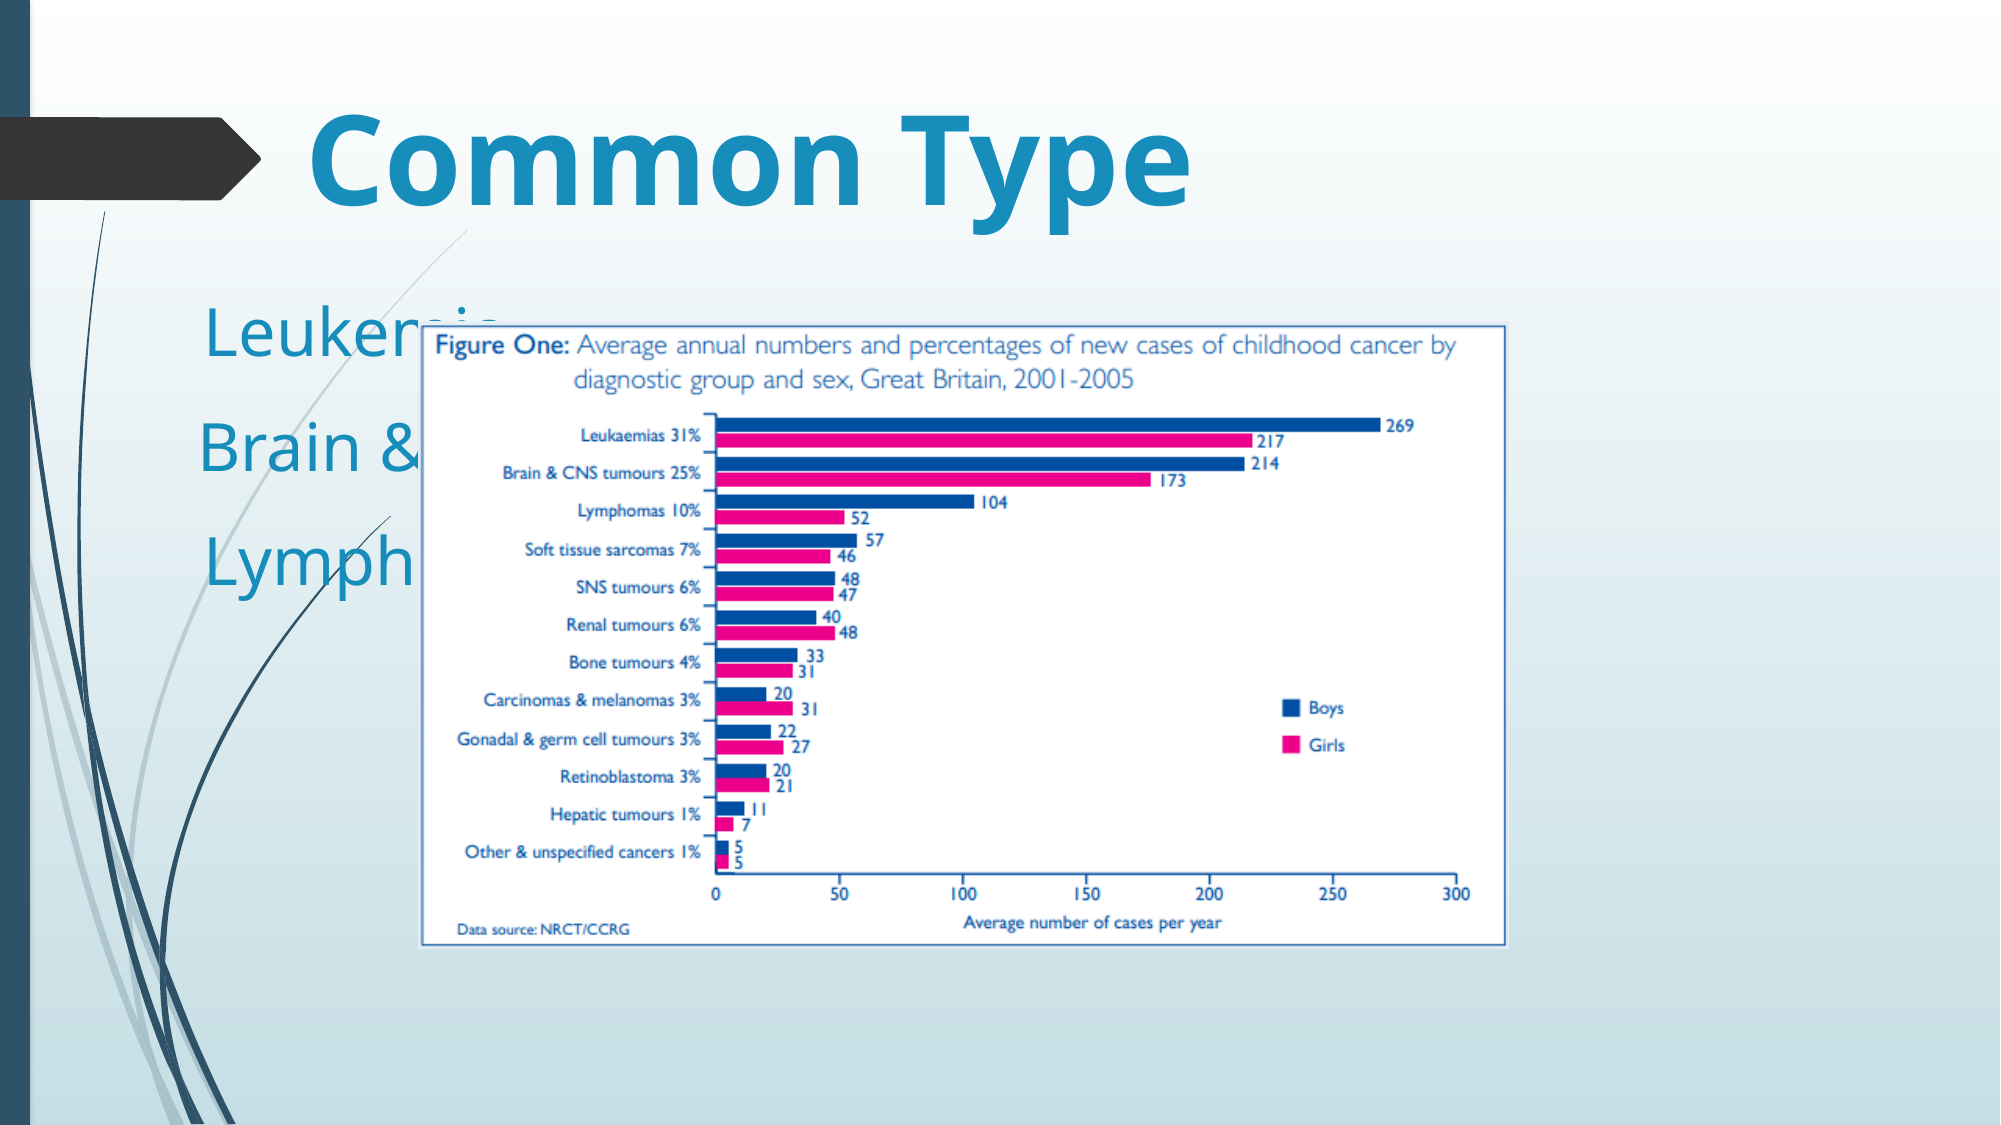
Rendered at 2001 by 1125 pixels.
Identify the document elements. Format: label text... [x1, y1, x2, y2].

text_box Leukemia [188, 282, 524, 378]
text_box Lymphomas [188, 511, 413, 607]
title Common Type [290, 72, 1752, 283]
text_box Brain & CNS tumors [182, 397, 413, 492]
picture [417, 321, 1510, 949]
